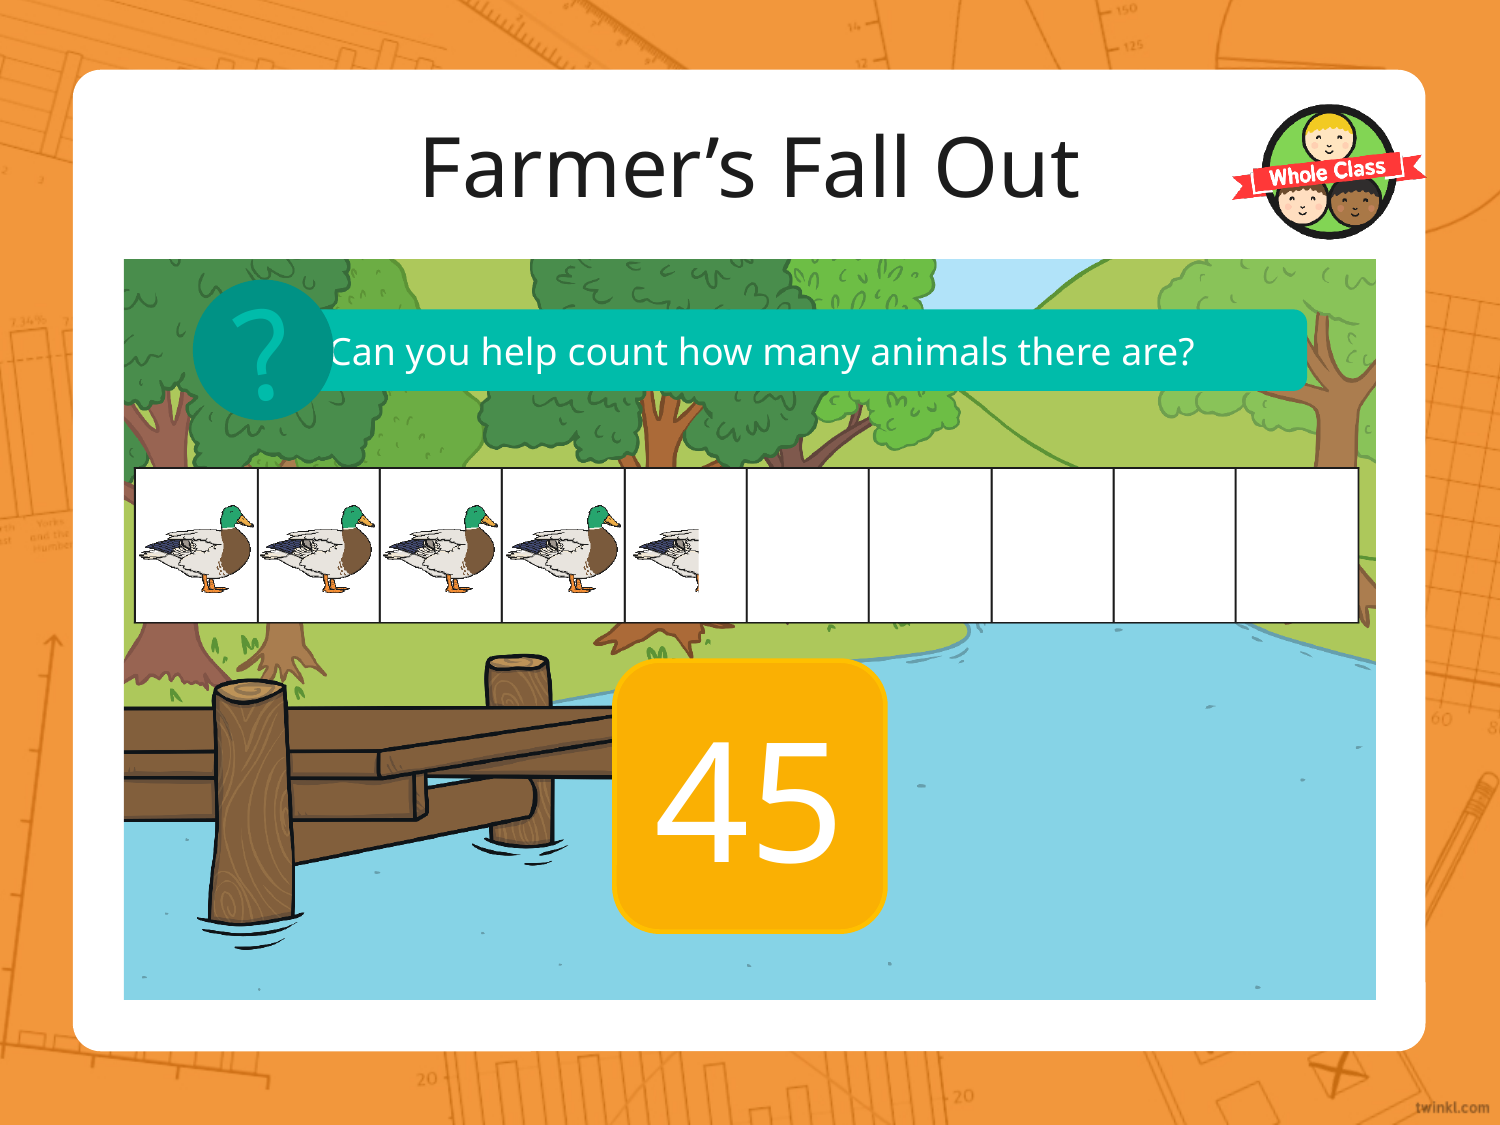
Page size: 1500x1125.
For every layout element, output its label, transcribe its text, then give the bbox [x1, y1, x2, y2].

picture [0, 0, 1500, 1125]
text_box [192, 274, 1308, 426]
text_box Farmer’s Fall Out [418, 114, 1081, 215]
